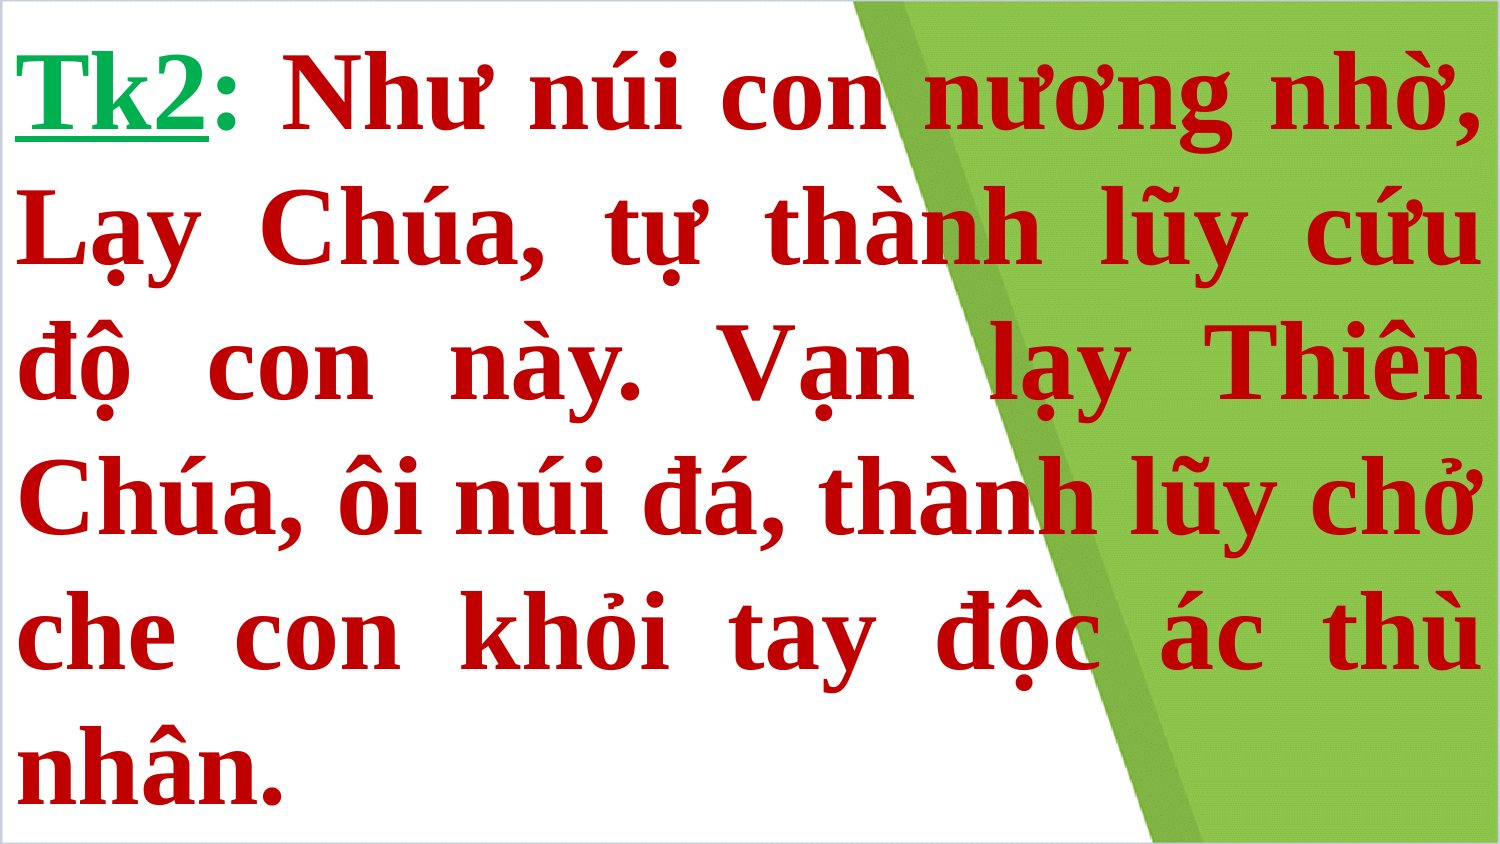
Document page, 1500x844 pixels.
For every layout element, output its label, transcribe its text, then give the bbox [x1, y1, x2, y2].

title Tk2: Như núi con nương nhờ, Lạy Chúa, tự thành lũy cứu độ con này. Vạn lạy Thiên Chúa, ôi núi đá, thành lũy chở che con khỏi tay độc ác thù nhân. [0, 0, 1500, 844]
